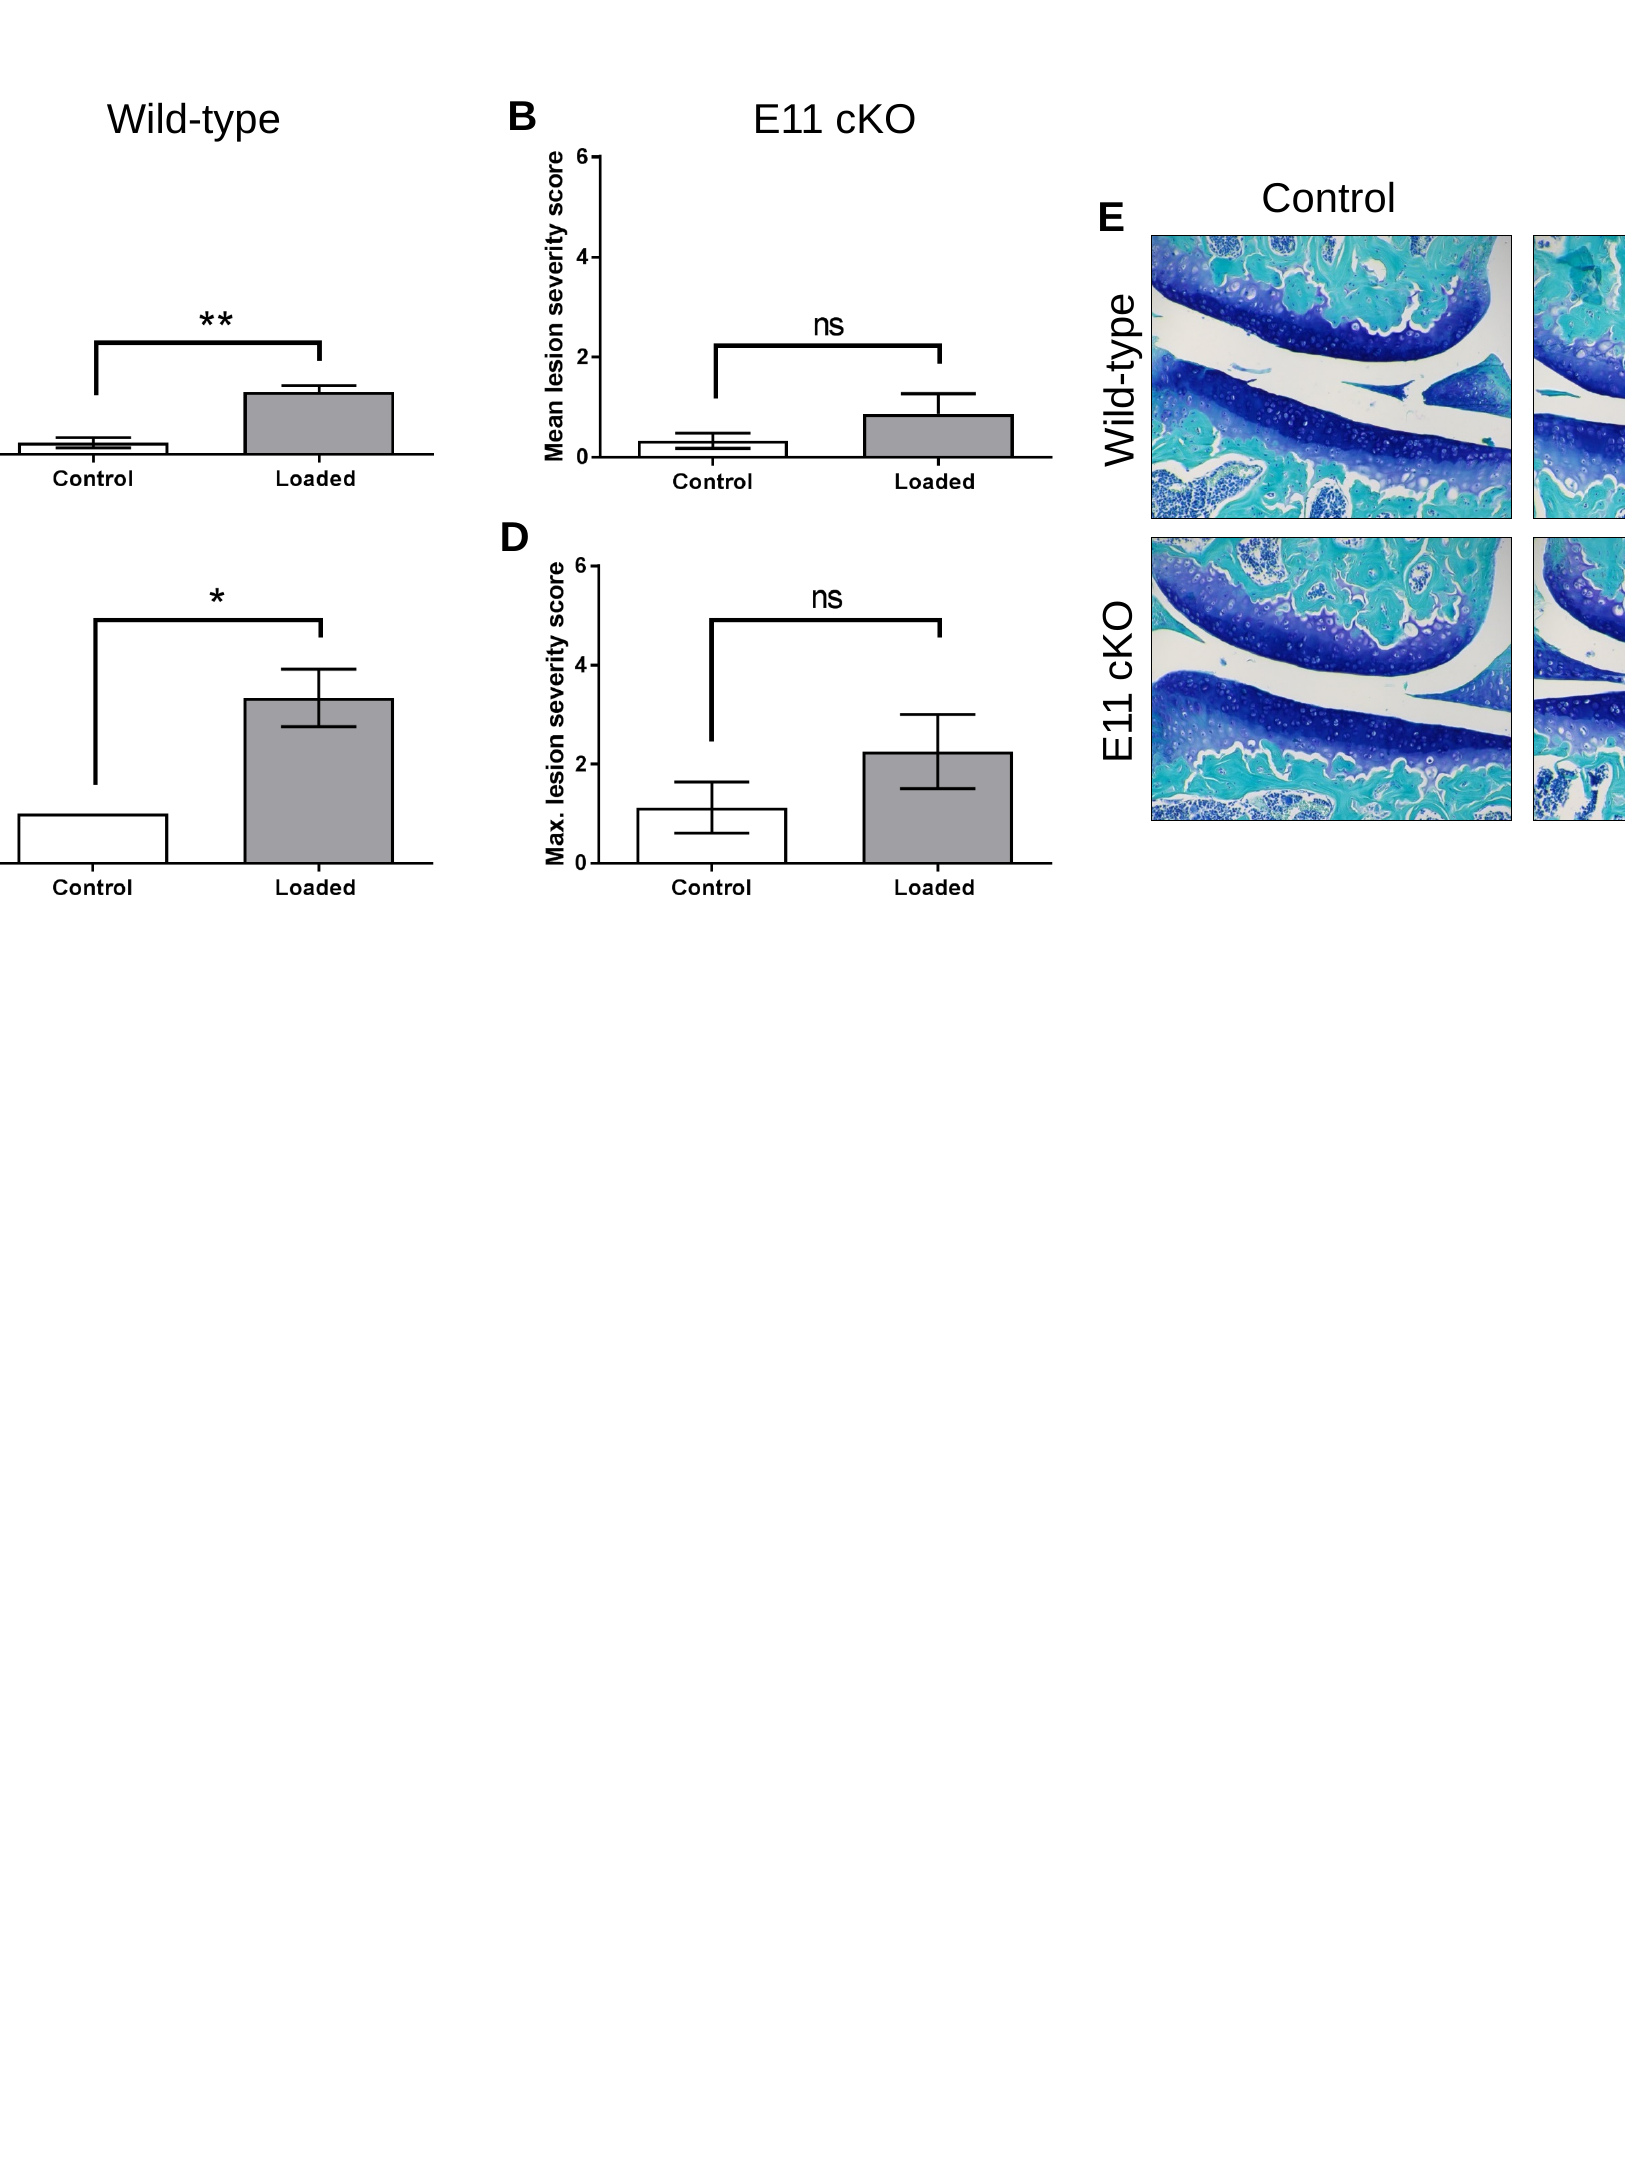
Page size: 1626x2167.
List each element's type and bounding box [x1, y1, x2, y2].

text_box [0, 61, 1625, 925]
